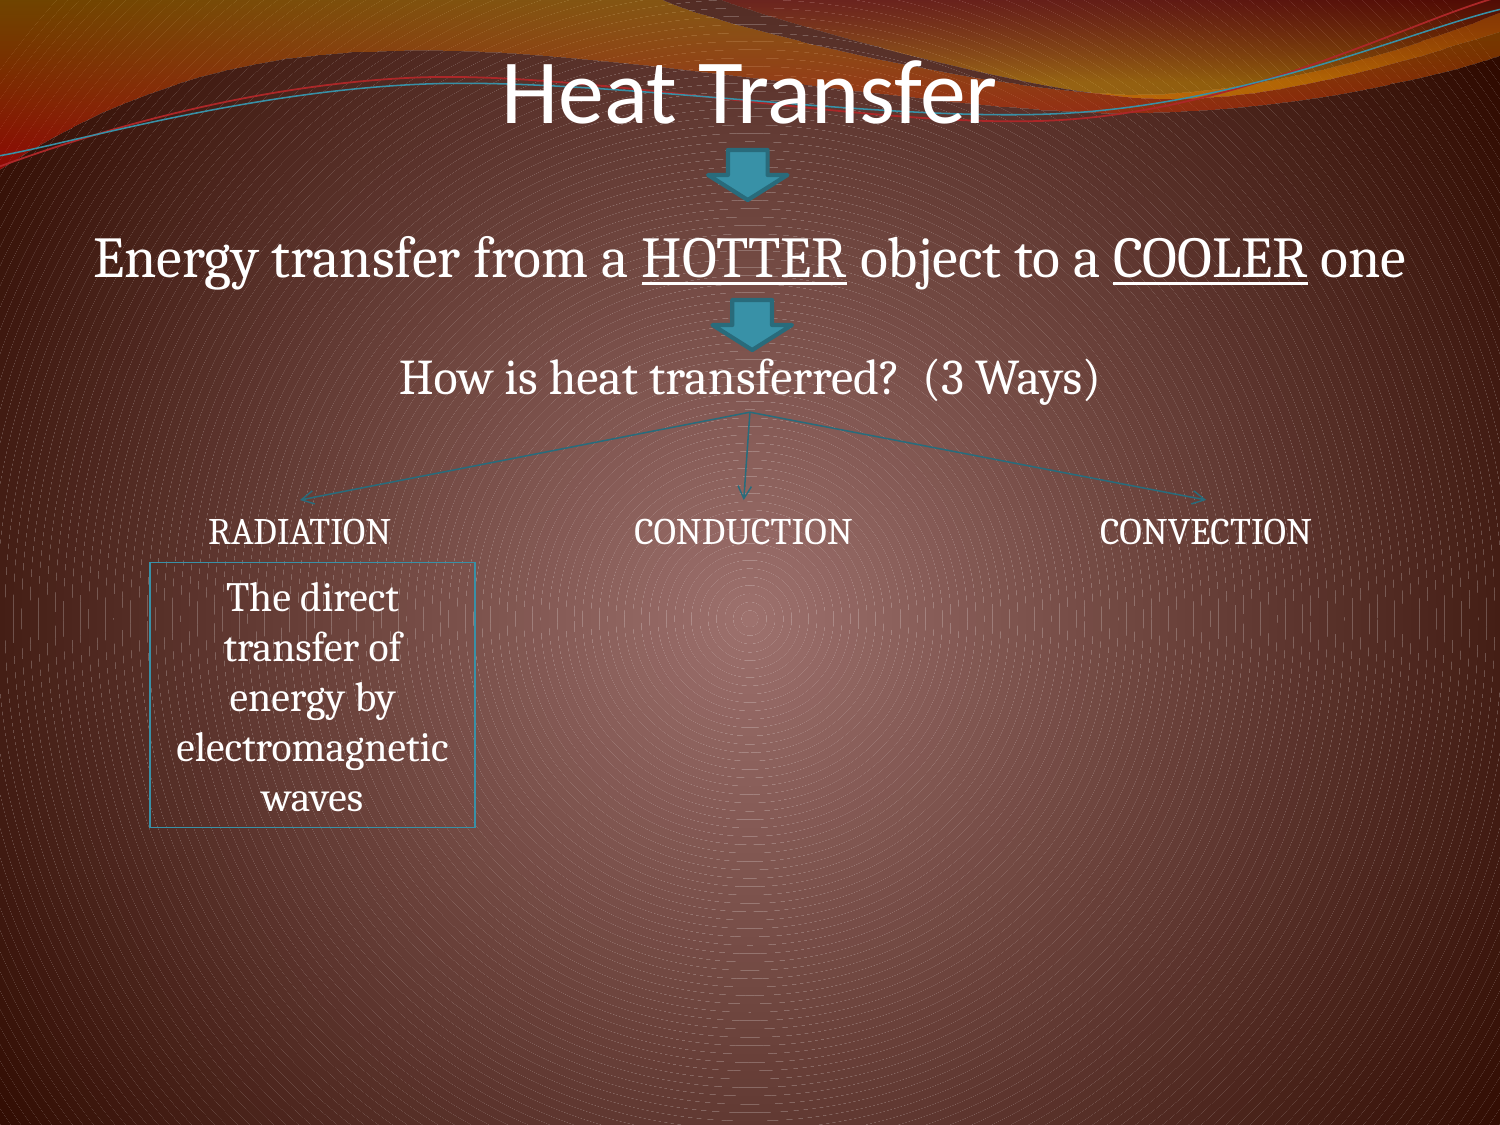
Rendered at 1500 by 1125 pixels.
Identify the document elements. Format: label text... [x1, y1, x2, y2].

text_box RADIATION [174, 499, 425, 560]
text_box CONDUCTION [612, 499, 875, 560]
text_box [703, 453, 791, 460]
text_box [710, 297, 794, 352]
text_box Energy transfer from a HOTTER object to a COOLER one [74, 212, 1425, 300]
text_box [569, 232, 576, 300]
text_box [927, 229, 934, 300]
text_box How is heat transferred? (3 Ways) [576, 337, 927, 413]
text_box How is heat transferred? (3 Ways) [1029, 337, 1388, 413]
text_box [481, 231, 569, 682]
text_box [934, 228, 1022, 685]
text_box CONVECTION [1074, 499, 1338, 560]
text_box [706, 147, 790, 202]
text_box [1022, 229, 1029, 300]
text_box How is heat transferred? (3 Ways) [112, 337, 474, 413]
text_box Heat Transfer [74, 24, 1425, 168]
text_box [474, 232, 481, 300]
text_box The direct transfer of energy by electromagnetic waves [150, 562, 475, 828]
